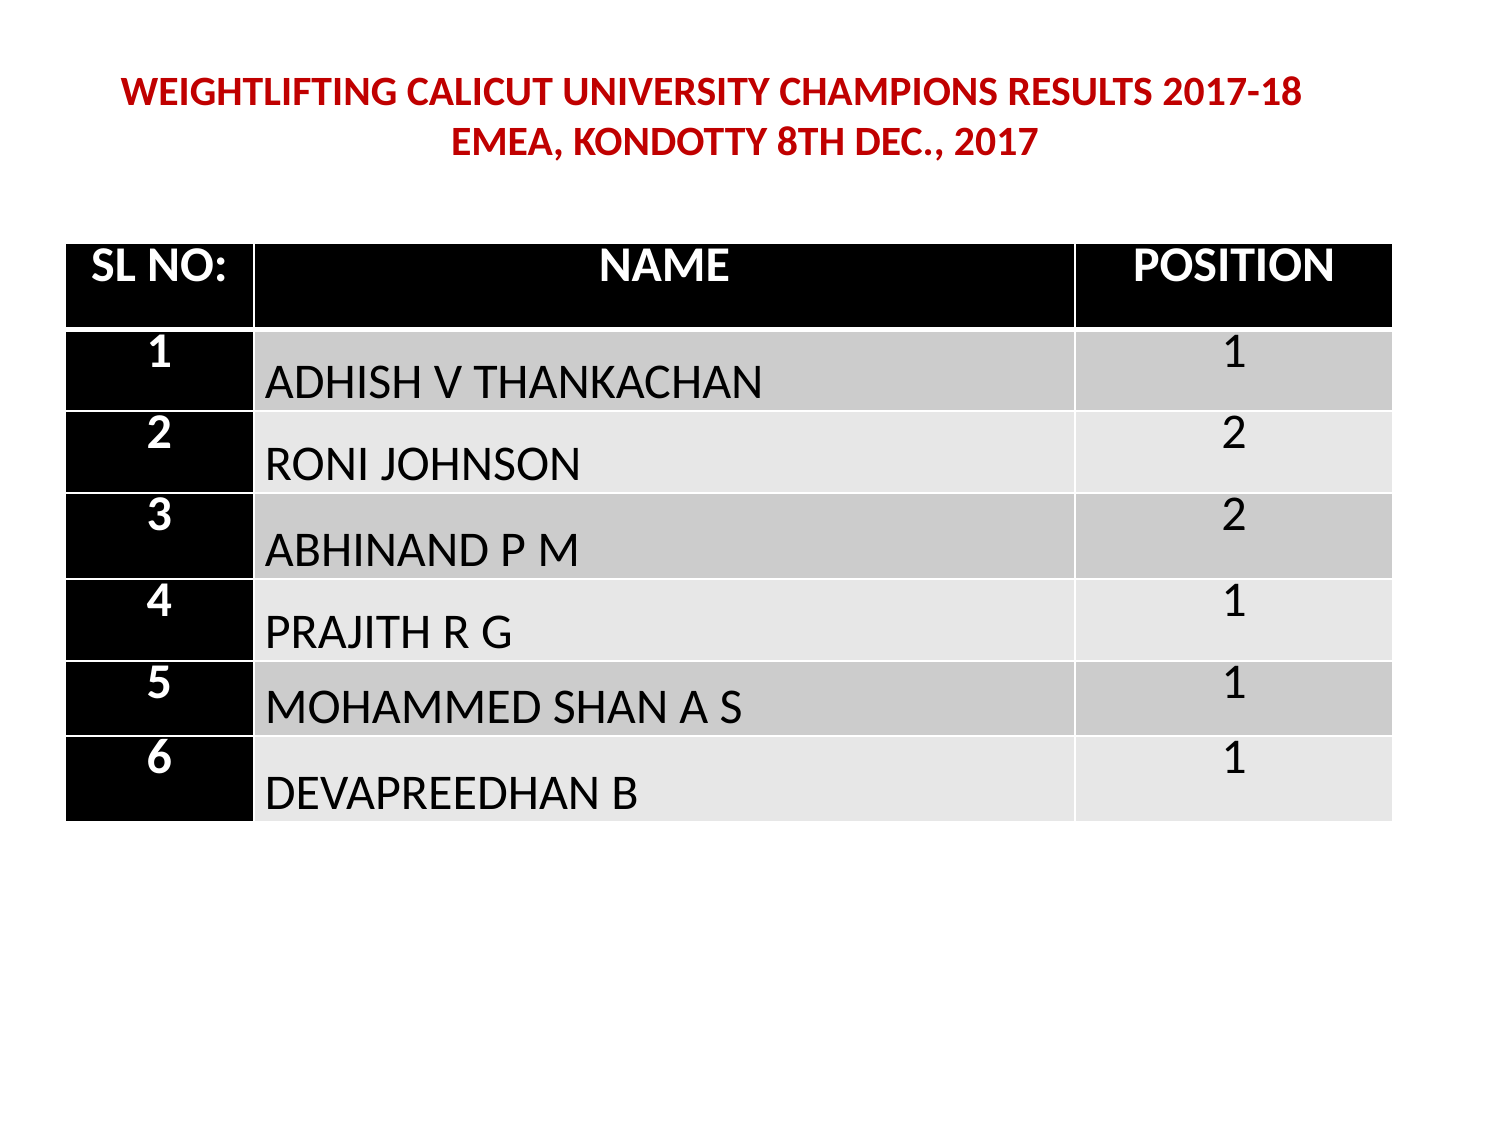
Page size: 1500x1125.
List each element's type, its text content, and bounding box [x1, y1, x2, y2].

table_header NAME [255, 244, 1074, 327]
table_cell DEVAPREEDHAN B [255, 737, 1074, 821]
table_cell 1 [1076, 332, 1392, 410]
table_cell 5 [66, 662, 253, 735]
table_cell 2 [1076, 412, 1392, 492]
table_cell 3 [66, 494, 253, 578]
table_cell ABHINAND P M [255, 494, 1074, 578]
table_cell 1 [1076, 662, 1392, 735]
table_cell 2 [1076, 494, 1392, 578]
table_header SL NO: [66, 244, 253, 327]
table_cell 1 [1076, 737, 1392, 821]
table_cell 1 [66, 332, 253, 410]
table_cell ADHISH V THANKACHAN [255, 332, 1074, 410]
table_cell 6 [66, 737, 253, 821]
table_cell 4 [66, 580, 253, 660]
table_cell PRAJITH R G [255, 580, 1074, 660]
table_cell RONI JOHNSON [255, 412, 1074, 492]
table_cell 1 [1076, 580, 1392, 660]
table_header POSITION [1076, 244, 1392, 327]
table_cell MOHAMMED SHAN A S [255, 662, 1074, 735]
table_cell 2 [66, 412, 253, 492]
title WEIGHTLIFTING CALICUT UNIVERSITY CHAMPIONS RESULTS 2017-18 EMEA, KONDOTTY 8TH DEC., 2017 [75, 45, 1425, 233]
